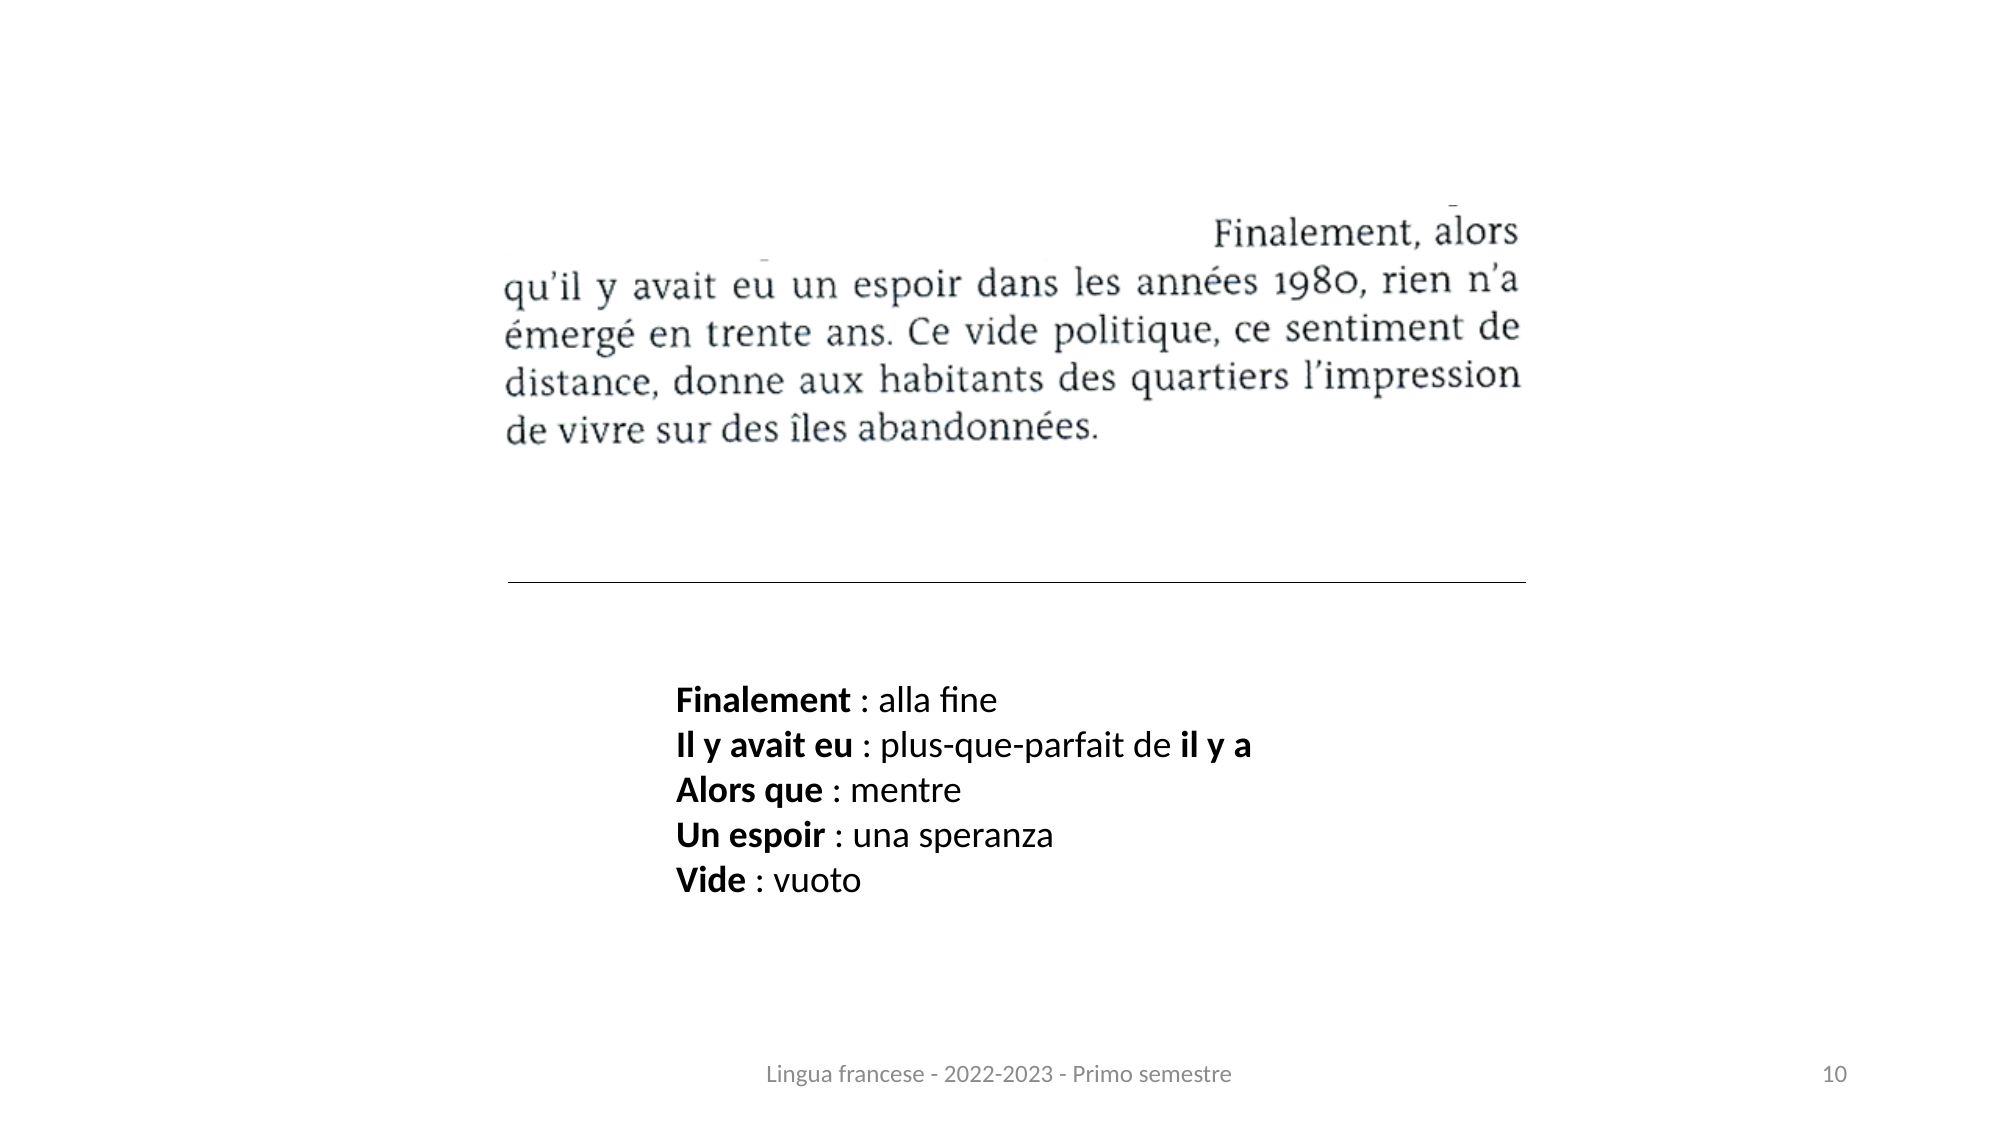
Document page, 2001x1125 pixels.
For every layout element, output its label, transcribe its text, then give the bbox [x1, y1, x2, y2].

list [459, 205, 1541, 458]
footer Lingua francese - 2022-2023 - Primo semestre [662, 1042, 1338, 1103]
text_box Finalement : alla fine Il y avait eu : plus-que-parfait de il y a Alors que : mentre Un espoir : una speranza Vide : vuoto [661, 667, 1308, 908]
slide_number 10 [1412, 1042, 1863, 1103]
